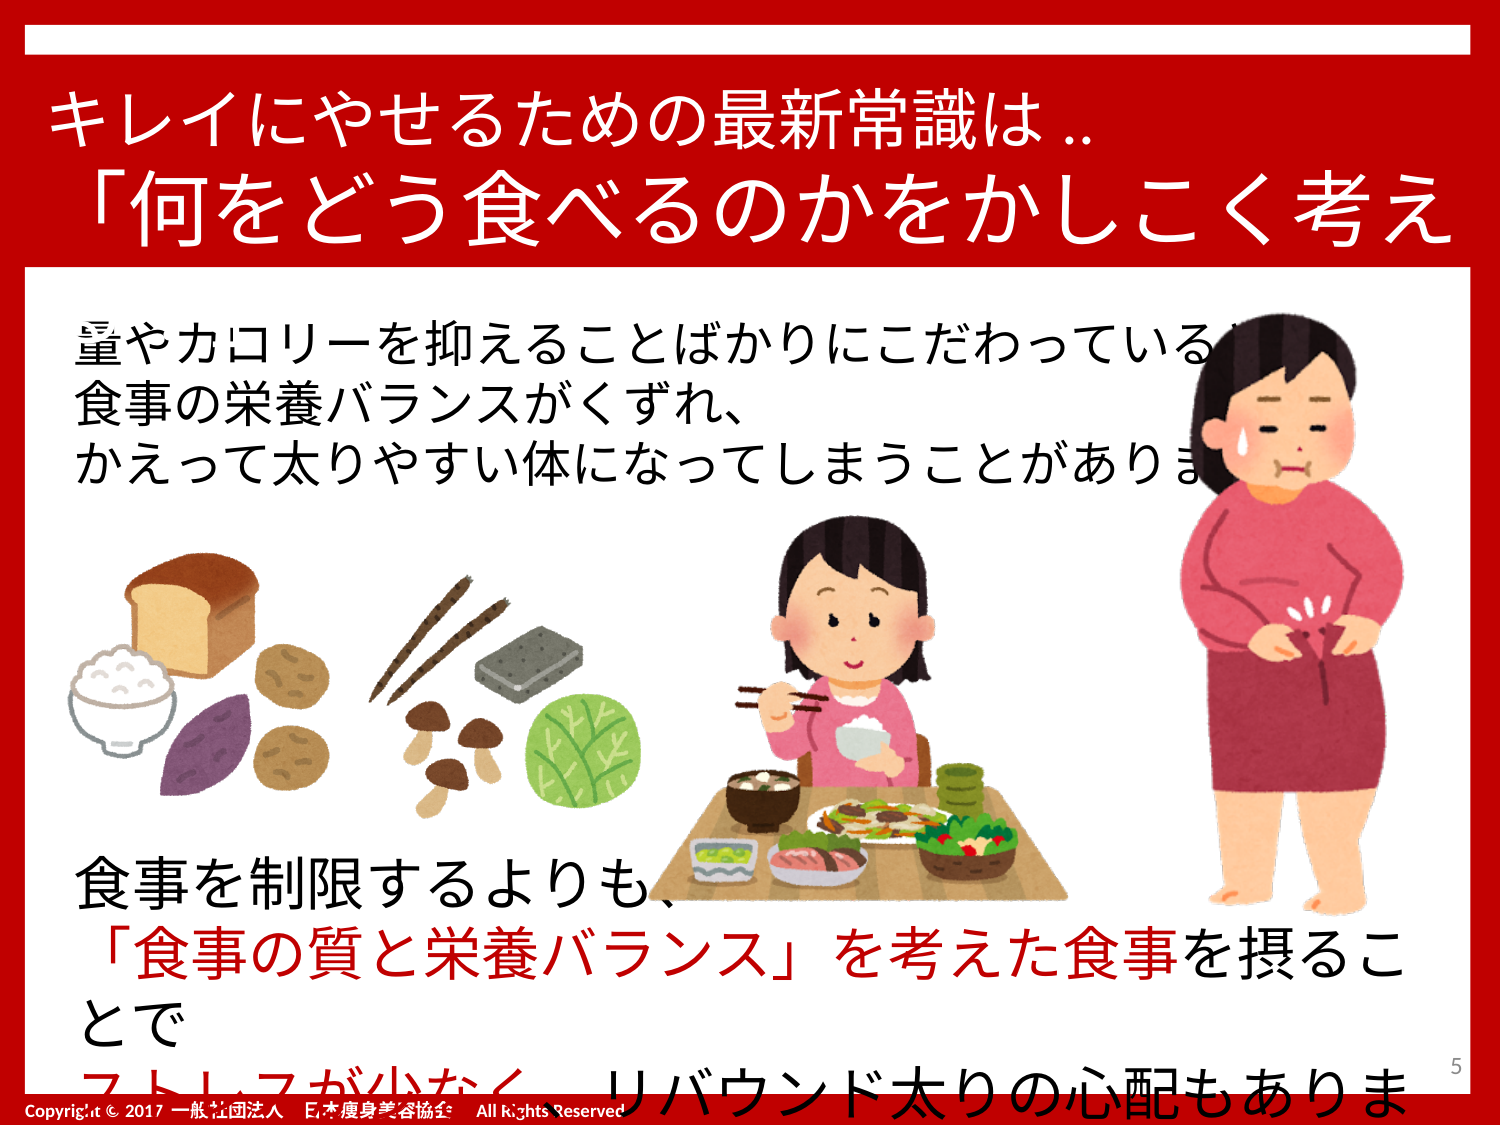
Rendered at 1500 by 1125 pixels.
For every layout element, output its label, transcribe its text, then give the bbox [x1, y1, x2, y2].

text_box 食事を制限するよりも、 「食事の質と栄養バランス」を考えた食事を摂ることで ストレスが少なく、リバウンド太りの心配もありません！ [59, 840, 1453, 1125]
text_box [0, 52, 1500, 269]
picture [361, 503, 1079, 907]
picture [1088, 302, 1500, 928]
picture [59, 538, 348, 827]
text_box 量やカロリーを抑えることばかりにこだわっていると、 食事の栄養バランスがくずれ、 かえって太りやすい体になってしまうことがあります。 [59, 365, 1083, 500]
text_box キレイにやせるための最新常識は.. 「何をどう食べるのかをかしこく考える！」 [29, 70, 1500, 365]
